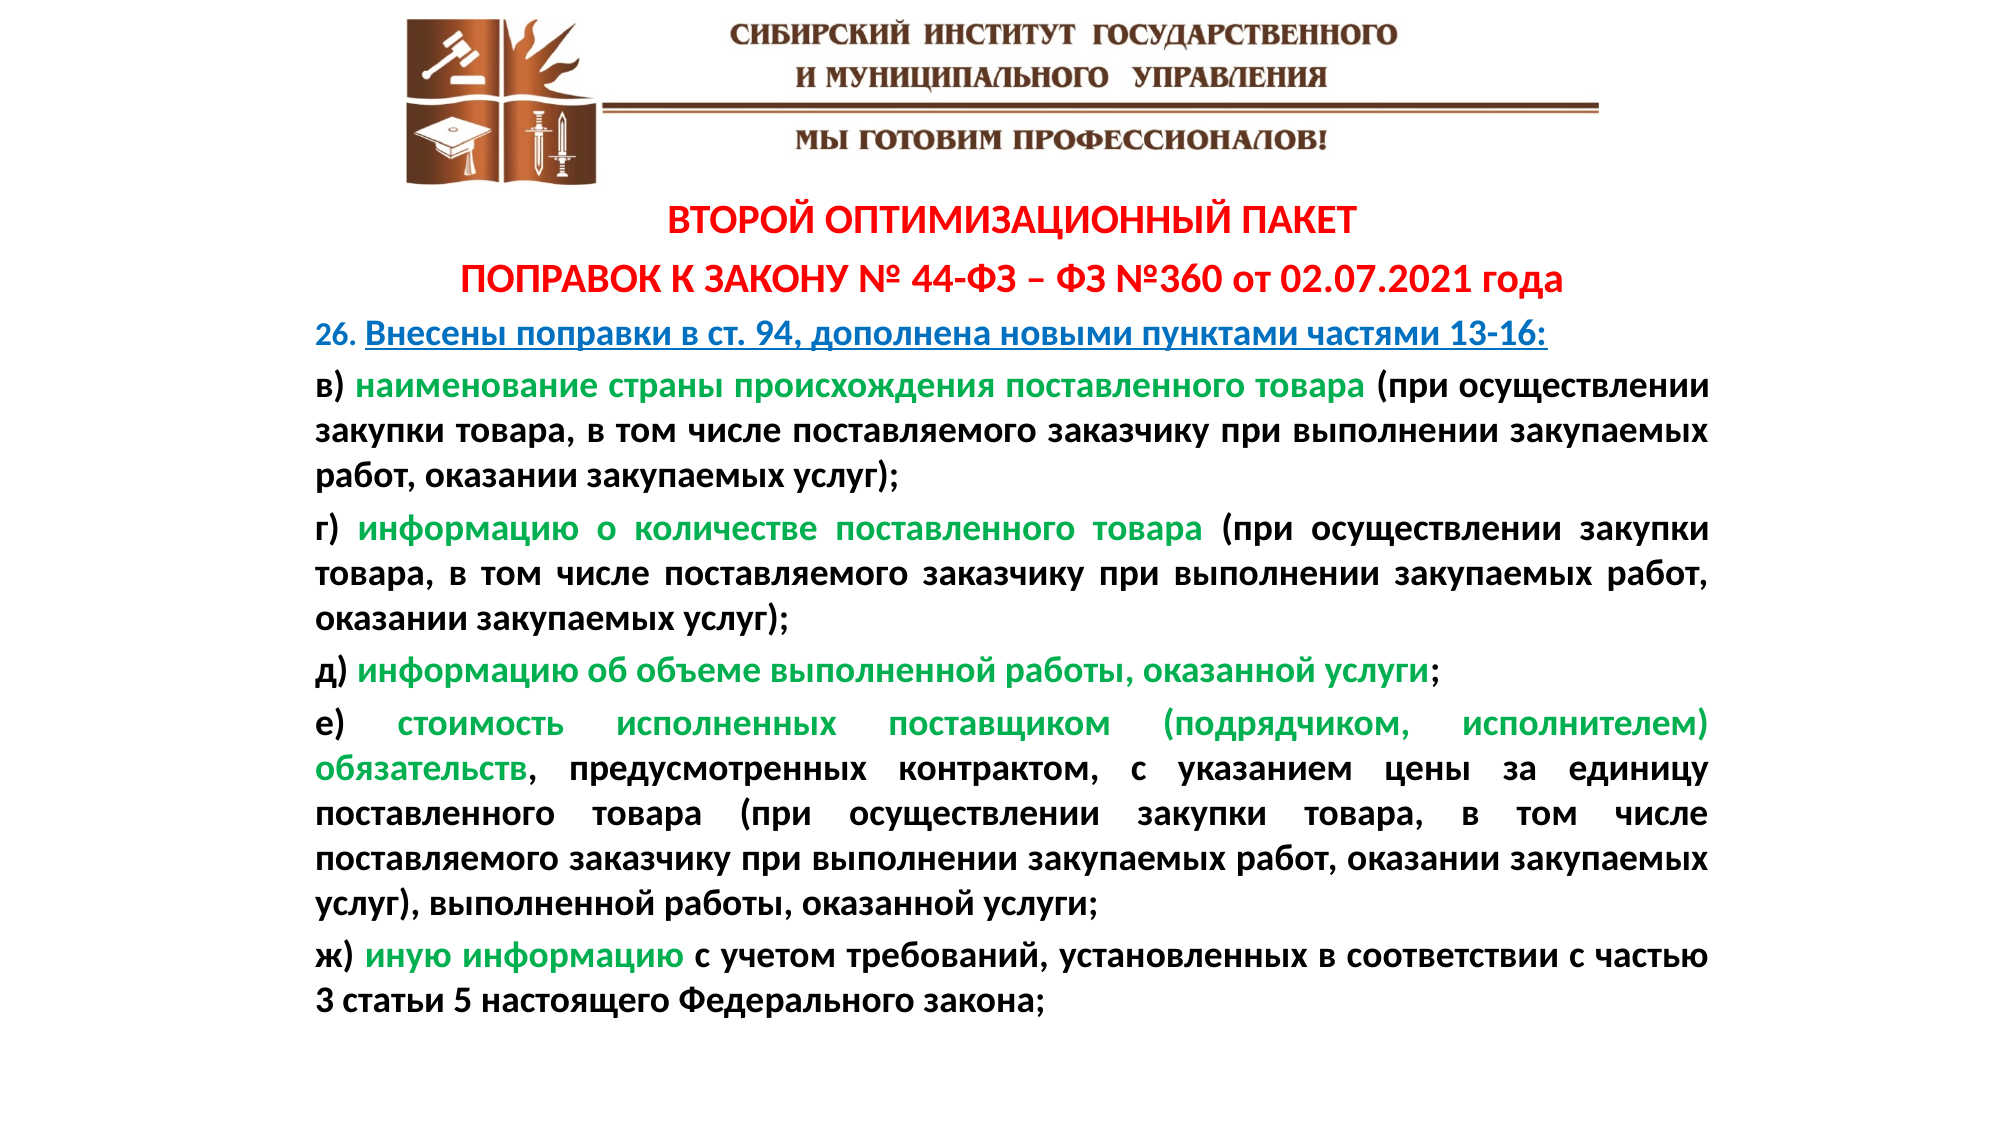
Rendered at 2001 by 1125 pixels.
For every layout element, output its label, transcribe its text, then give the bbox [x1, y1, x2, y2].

picture [405, 18, 1599, 185]
list ВТОРОЙ ОПТИМИЗАЦИОННЫЙ ПАКЕТ ПОПРАВОК К ЗАКОНУ № 44-ФЗ – ФЗ №360 от 02.07.2021 года 26. Внесены поправки в ст. 94, дополнена новыми пунктами частями 13-16: в) наименование страны происхождения поставленного товара (при осуществлении закупки товара, в том числе поставляемого заказчику при выполнении закупаемых работ, оказании закупаемых услуг); г) информацию о количестве поставленного товара (при осуществлении закупки товара, в том числе поставляемого заказчику при выполнении закупаемых работ, оказании закупаемых услуг); д) информацию об объеме выполненной работы, оказанной услуги; е) стоимость исполненных поставщиком (подрядчиком, исполнителем) обязательств, предусмотренных контрактом, с указанием цены за единицу поставленного товара (при осуществлении закупки товара, в том числе поставляемого заказчику при выполнении закупаемых работ, оказании закупаемых услуг), выполненной работы, оказанной услуги; ж) иную информацию с учетом требований, установленных в соответствии с частью 3 статьи 5 настоящего Федерального закона; [300, 184, 1725, 1094]
